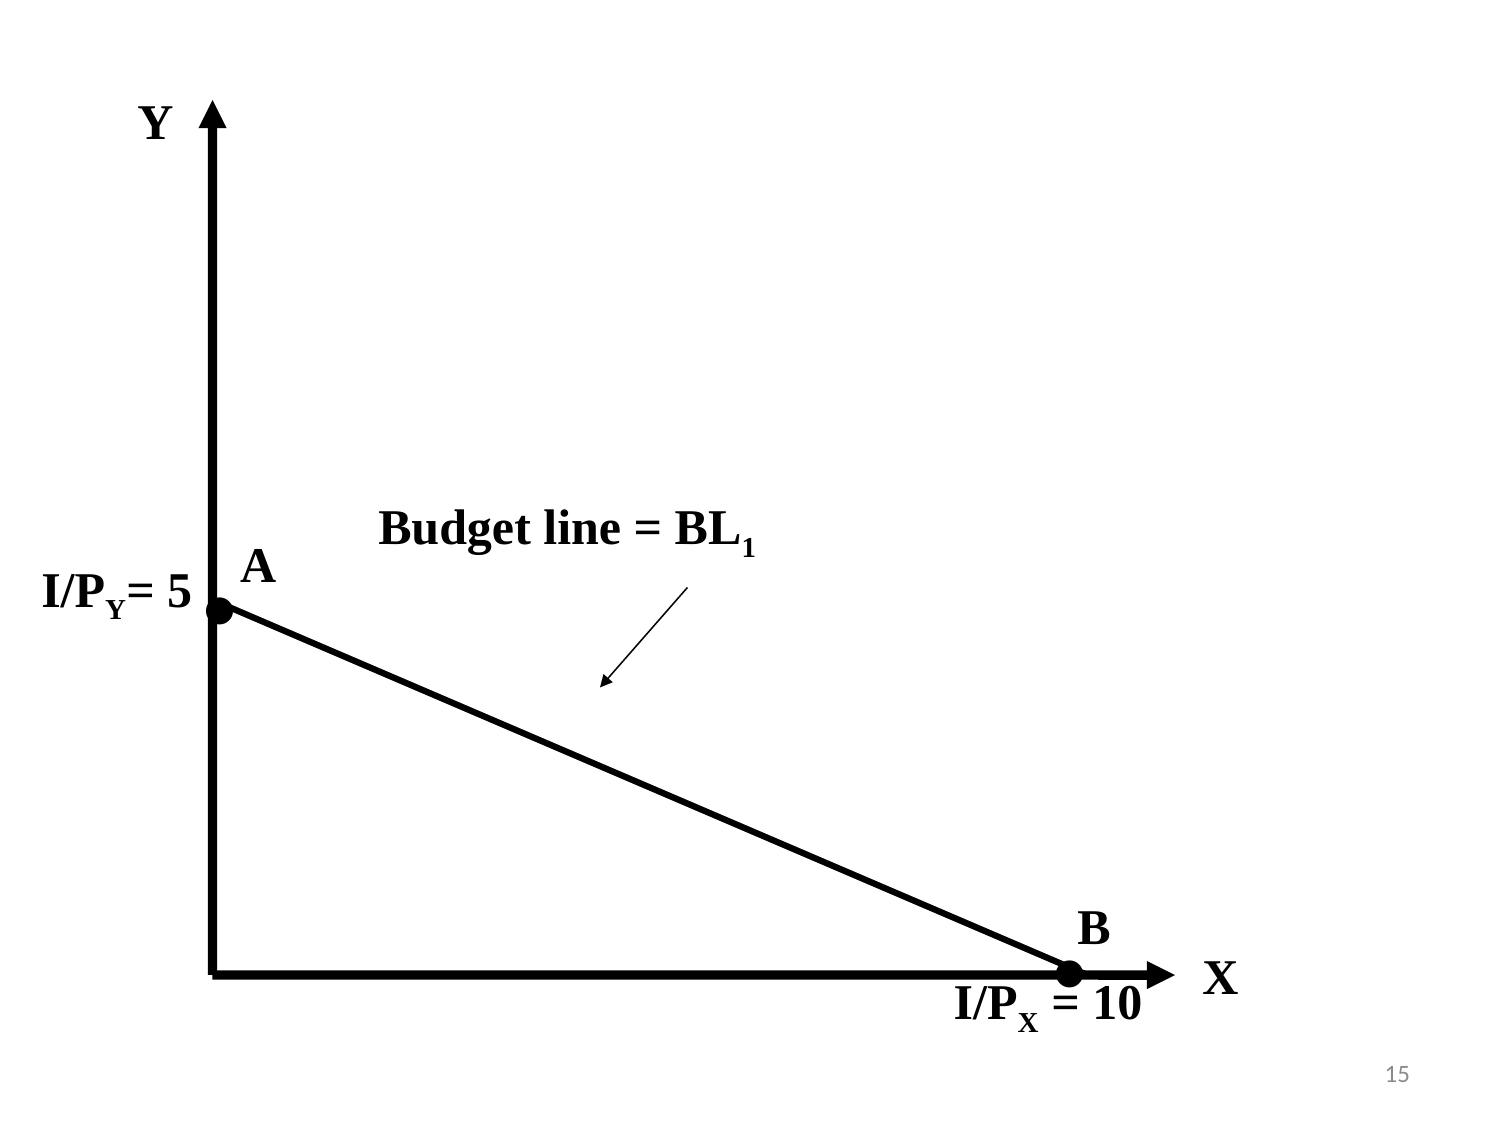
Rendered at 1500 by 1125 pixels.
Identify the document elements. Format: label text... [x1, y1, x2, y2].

text_box [1158, 968, 1175, 982]
text_box Y [122, 81, 189, 157]
text_box I/PX = 10 [938, 962, 1158, 1046]
text_box X [1187, 937, 1254, 1013]
text_box • [187, 537, 253, 673]
text_box • [1037, 900, 1103, 1035]
text_box A [225, 524, 291, 600]
text_box Budget line = BL1 [363, 487, 772, 571]
slide_number 15 [1074, 1042, 1425, 1103]
text_box [600, 587, 688, 688]
text_box B [1062, 887, 1174, 963]
text_box I/PY= 5 [26, 549, 208, 633]
text_box [206, 99, 219, 537]
